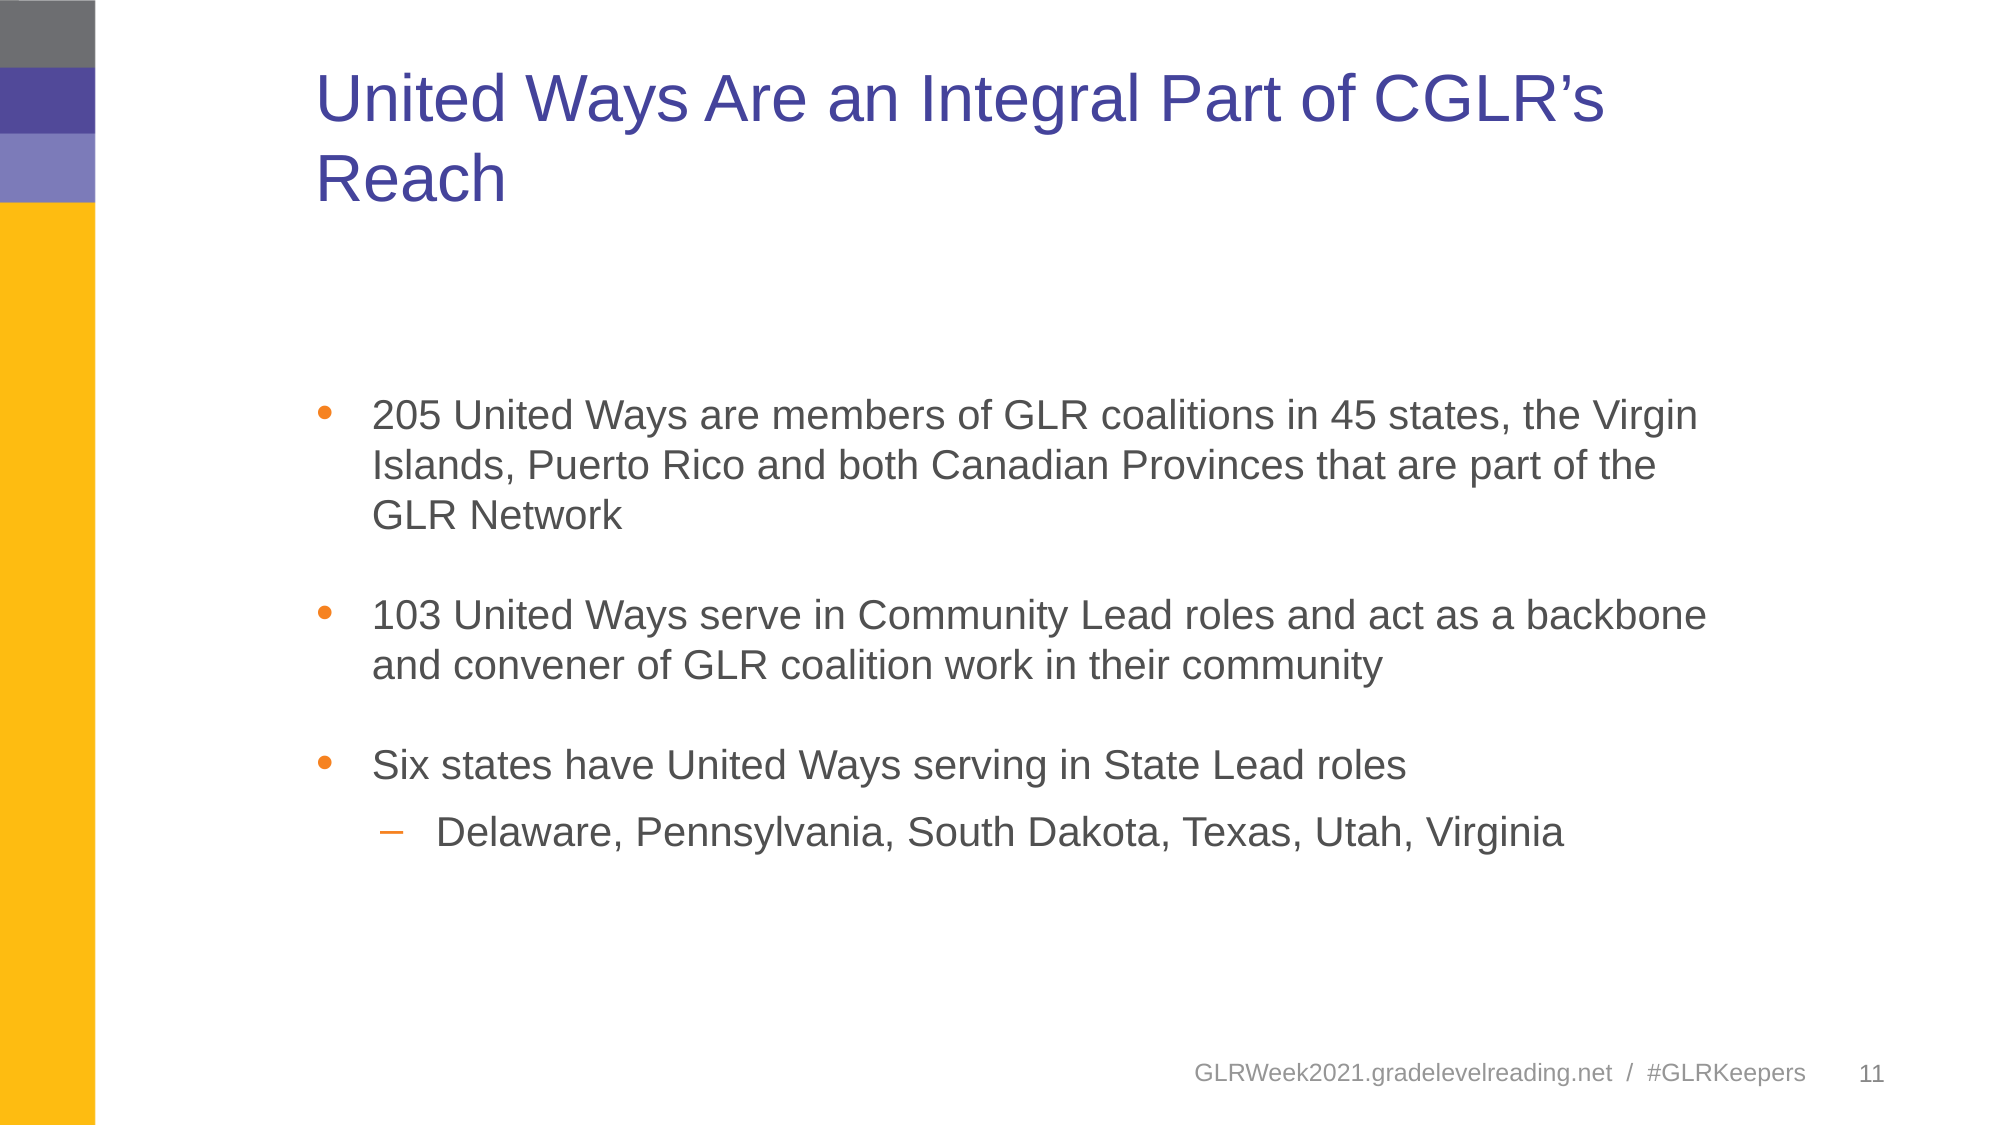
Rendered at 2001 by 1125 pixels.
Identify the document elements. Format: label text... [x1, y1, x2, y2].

text_box GLRWeek2021.gradelevelreading.net / #GLRKeepers [328, 1041, 1830, 1102]
title United Ways Are an Integral Part of CGLR’s Reach [300, 0, 1802, 271]
list 205 United Ways are members of GLR coalitions in 45 states, the Virgin Islands, Puerto Rico and both Canadian Provinces that are part of the GLR Network 103 United Ways serve in Community Lead roles and act as a backbone and convener of GLR coalition work in their community Six states have United Ways serving in State Lead roles Delaware, Pennsylvania, South Dakota, Texas, Utah, Virginia [300, 380, 1802, 997]
slide_number 11 [1801, 1042, 1900, 1103]
